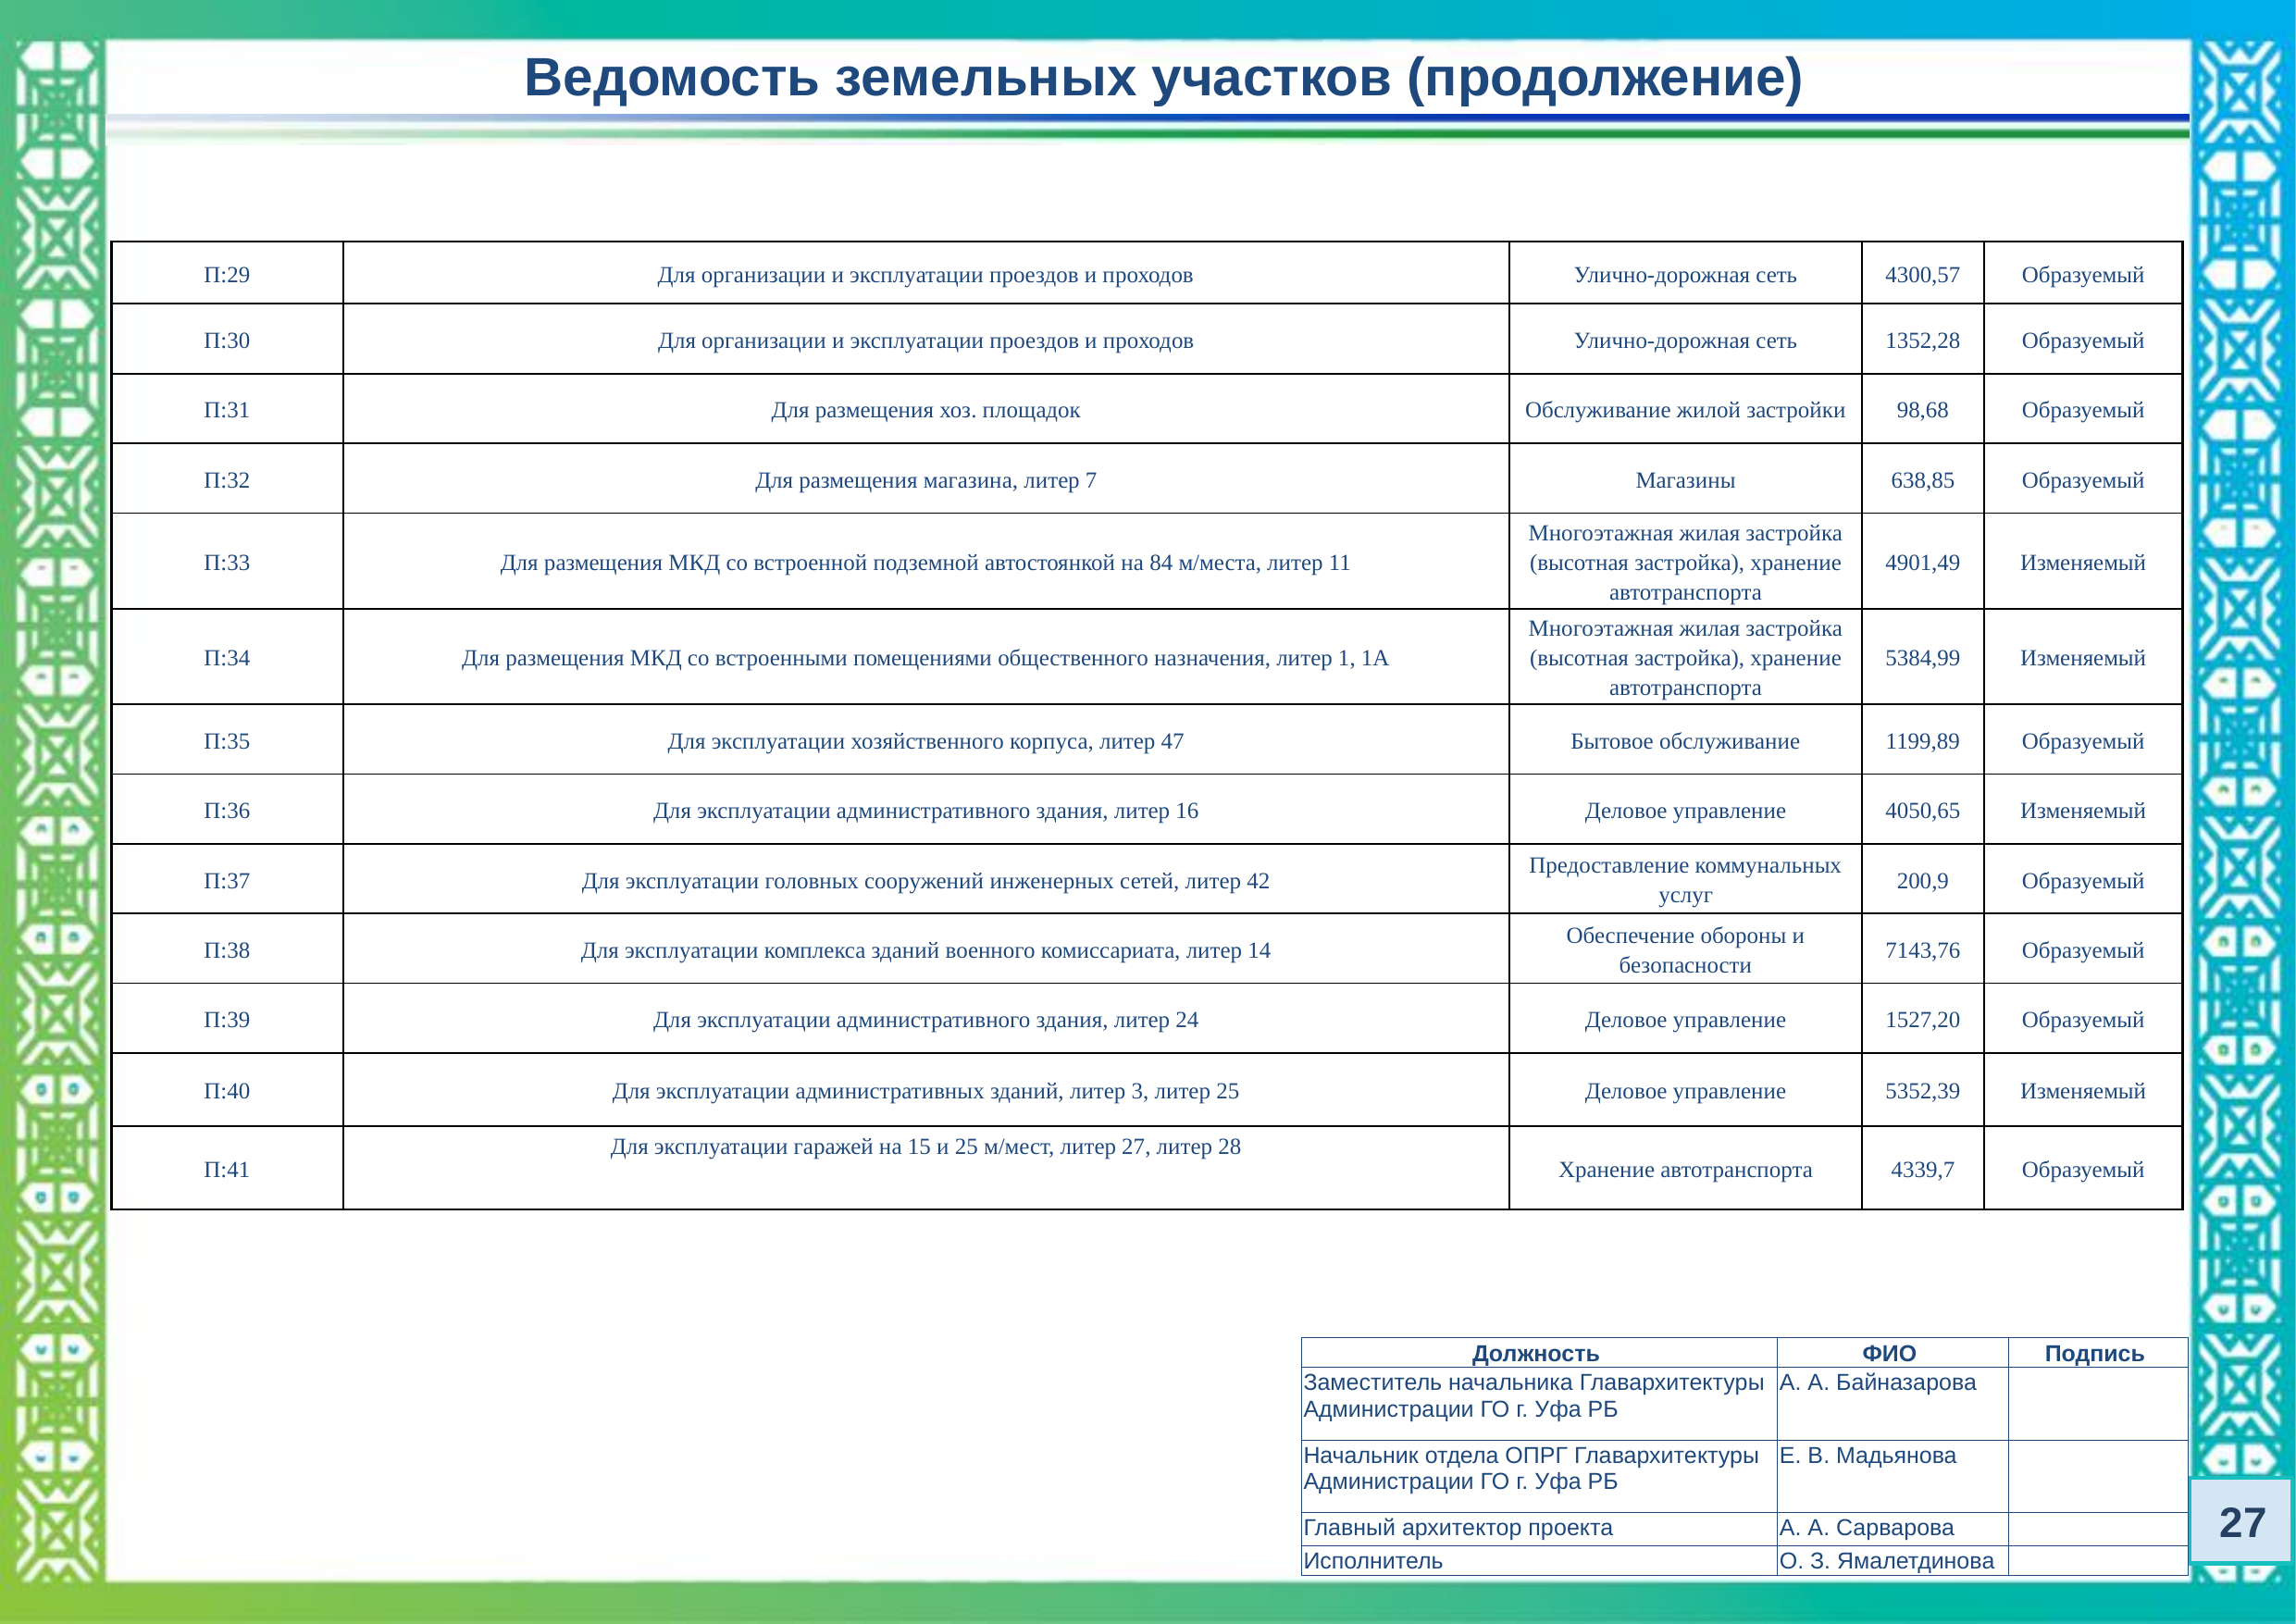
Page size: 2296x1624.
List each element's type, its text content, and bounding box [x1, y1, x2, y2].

table_cell 638,85 [1863, 444, 1983, 513]
table_cell П:40 [113, 1054, 342, 1125]
table_cell Магазины [1510, 444, 1861, 513]
table_cell Образуемый [1985, 1127, 2181, 1209]
picture [2284, 407, 2289, 418]
table_cell Многоэтажная жилая застройка (высотная застройка), хранение автотранспорта [1510, 514, 1861, 608]
table_header П:29 [113, 242, 342, 303]
table_cell Для размещения МКД со встроенной подземной автостоянкой на 84 м/места, литер 11 [344, 514, 1508, 608]
text_box 27 [2189, 1476, 2294, 1566]
table_cell П:37 [113, 845, 342, 912]
table_cell [2009, 1513, 2188, 1545]
table_cell Изменяемый [1985, 1054, 2181, 1125]
table_cell Деловое управление [1510, 984, 1861, 1052]
table_cell 4339,7 [1863, 1127, 1983, 1209]
table_cell Для эксплуатации административного здания, литер 16 [344, 775, 1508, 843]
table_cell Хранение автотранспорта [1510, 1127, 1861, 1209]
table_cell Обеспечение обороны и безопасности [1510, 914, 1861, 983]
table_cell Начальник отдела ОПРГ Главархитектуры Администрации ГО г. Уфа РБ [1302, 1441, 1777, 1512]
table_cell 7143,76 [1863, 914, 1983, 983]
table_cell Заместитель начальника Главархитектуры Администрации ГО г. Уфа РБ [1302, 1368, 1777, 1440]
table_cell А. А. Байназарова [1778, 1368, 2008, 1440]
text_box [0, 0, 2296, 69]
table_cell Для организации и эксплуатации проездов и проходов [344, 304, 1508, 373]
table_cell Предоставление коммунальных услуг [1510, 845, 1861, 912]
table_cell П:34 [113, 610, 342, 703]
table_cell Образуемый [1985, 914, 2181, 983]
table_cell Е. В. Мадьянова [1778, 1441, 2008, 1512]
table_cell Для размещения магазина, литер 7 [344, 444, 1508, 513]
table_cell Для эксплуатации головных сооружений инженерных сетей, литер 42 [344, 845, 1508, 912]
table_cell Образуемый [1985, 705, 2181, 774]
table_header 4300,57 [1863, 242, 1983, 303]
table_cell Образуемый [1985, 304, 2181, 373]
picture [2279, 293, 2285, 301]
table_cell П:41 [113, 1127, 342, 1209]
table_cell 5352,39 [1863, 1054, 1983, 1125]
picture [0, 69, 2296, 1624]
table_cell П:33 [113, 514, 342, 608]
table_cell [2009, 1368, 2188, 1440]
table_header Образуемый [1985, 242, 2181, 303]
table_header Подпись [2009, 1338, 2188, 1367]
table_cell Бытовое обслуживание [1510, 705, 1861, 774]
table_cell П:36 [113, 775, 342, 843]
table_cell П:30 [113, 304, 342, 373]
table_cell Образуемый [1985, 444, 2181, 513]
table_cell Изменяемый [1985, 775, 2181, 843]
table_cell Улично-дорожная сеть [1510, 304, 1861, 373]
table_cell Образуемый [1985, 984, 2181, 1052]
table_cell Обслуживание жилой застройки [1510, 375, 1861, 442]
table_cell Образуемый [1985, 845, 2181, 912]
table_cell Для размещения МКД со встроенными помещениями общественного назначения, литер 1, 1А [344, 610, 1508, 703]
table_cell [2009, 1441, 2188, 1512]
table_cell А. А. Сарварова [1778, 1513, 2008, 1545]
table_cell П:32 [113, 444, 342, 513]
table_header Улично-дорожная сеть [1510, 242, 1861, 303]
table_cell П:38 [113, 914, 342, 983]
table_cell 4050,65 [1863, 775, 1983, 843]
table_cell П:35 [113, 705, 342, 774]
table_cell 1199,89 [1863, 705, 1983, 774]
table_cell 98,68 [1863, 375, 1983, 442]
table_cell Для эксплуатации гаражей на 15 и 25 м/мест, литер 27, литер 28 [344, 1127, 1508, 1209]
table_cell Для эксплуатации комплекса зданий военного комиссариата, литер 14 [344, 914, 1508, 983]
table_cell 200,9 [1863, 845, 1983, 912]
table_cell Главный архитектор проекта [1302, 1513, 1777, 1545]
table_cell П:31 [113, 375, 342, 442]
table_cell Изменяемый [1985, 610, 2181, 703]
table_cell П:39 [113, 984, 342, 1052]
table_cell Деловое управление [1510, 775, 1861, 843]
table_header Должность [1302, 1338, 1777, 1367]
table_cell 1527,20 [1863, 984, 1983, 1052]
text_box Ведомость земельных участков (продолжение) [105, 69, 2225, 118]
table_cell Для эксплуатации хозяйственного корпуса, литер 47 [344, 705, 1508, 774]
table_header Для организации и эксплуатации проездов и проходов [344, 242, 1508, 303]
table_cell 4901,49 [1863, 514, 1983, 608]
table_cell Деловое управление [1510, 1054, 1861, 1125]
table_cell Для эксплуатации административных зданий, литер 3, литер 25 [344, 1054, 1508, 1125]
table_cell Для эксплуатации административного здания, литер 24 [344, 984, 1508, 1052]
table_cell Исполнитель [1302, 1546, 1777, 1575]
table_cell Для размещения хоз. площадок [344, 375, 1508, 442]
table_cell Изменяемый [1985, 514, 2181, 608]
table_cell 1352,28 [1863, 304, 1983, 373]
table_cell 5384,99 [1863, 610, 1983, 703]
table_cell О. З. Ямалетдинова [1778, 1546, 2008, 1575]
table_cell Образуемый [1985, 375, 2181, 442]
table_cell Многоэтажная жилая застройка (высотная застройка), хранение автотранспорта [1510, 610, 1861, 703]
table_cell [2009, 1546, 2188, 1575]
table_header ФИО [1778, 1338, 2008, 1367]
